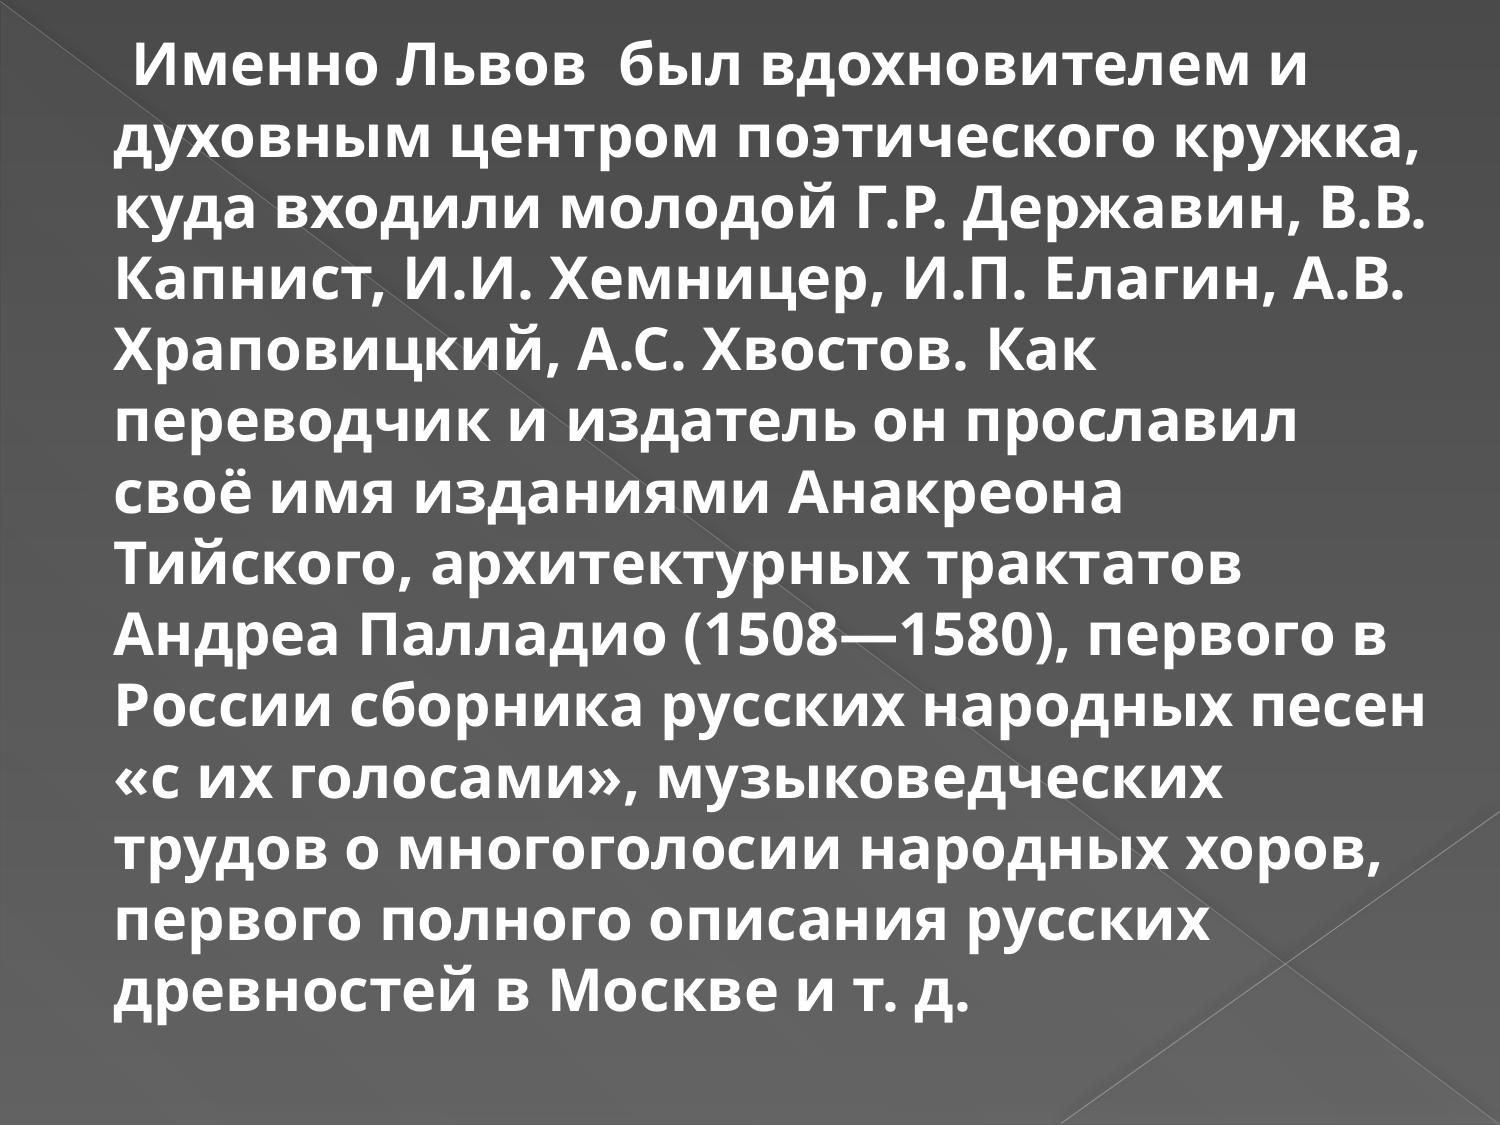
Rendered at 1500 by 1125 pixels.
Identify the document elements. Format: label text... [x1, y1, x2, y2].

list Именно Львов был вдохновителем и духовным центром поэтического кружка, куда входили молодой Г.Р. Державин, В.В. Капнист, И.И. Хемницер, И.П. Елагин, А.В. Храповицкий, А.С. Хвостов. Как переводчик и издатель он прославил своё имя изданиями Анакреона Тийского, архитектурных трактатов Андреа Палладио (1508—1580), первого в России сборника русских народных песен «с их голосами», музыковедческих трудов о многоголосии народных хоров, первого полного описания русских древностей в Москве и т. д. [29, 19, 1447, 1094]
